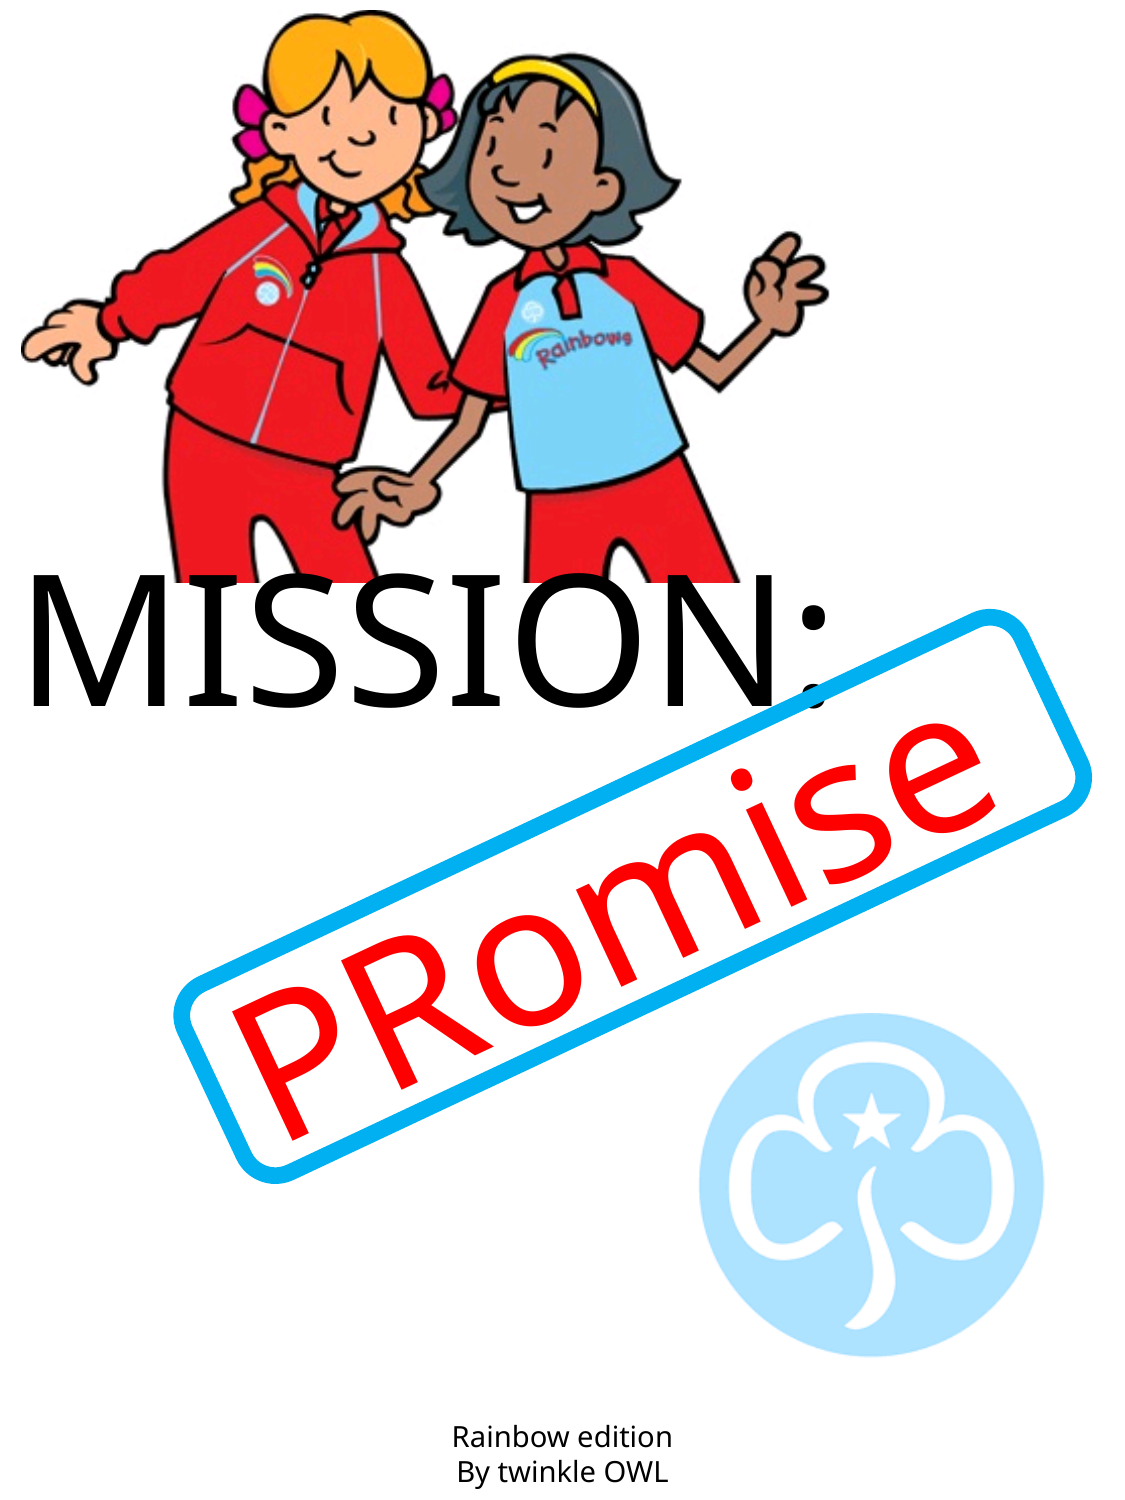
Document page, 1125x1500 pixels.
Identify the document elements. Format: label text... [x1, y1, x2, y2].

picture [695, 1013, 1051, 1361]
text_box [1, 515, 1125, 1002]
text_box Rainbow edition By twinkle OWL [0, 1411, 1125, 1497]
picture [21, 9, 894, 515]
